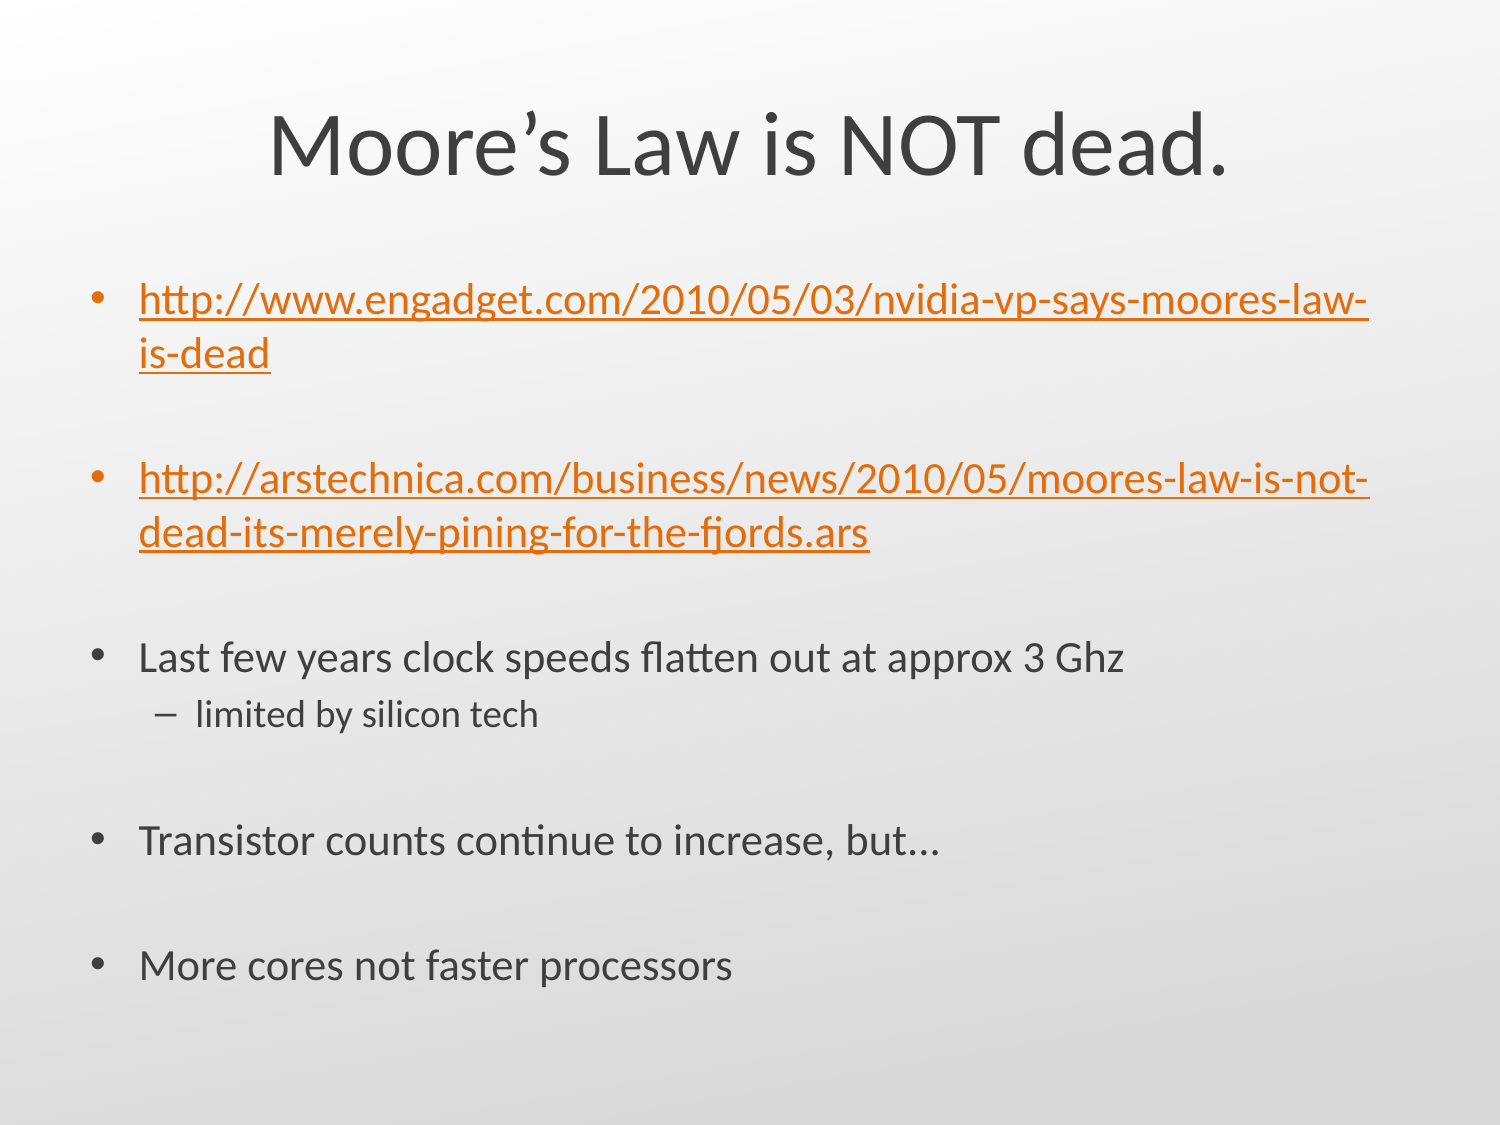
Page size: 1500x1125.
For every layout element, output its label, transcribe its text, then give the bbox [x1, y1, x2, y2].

title Moore’s Law is NOT dead. [75, 45, 1425, 233]
list http://www.engadget.com/2010/05/03/nvidia-vp-says-moores-law-is-dead http://arstechnica.com/business/news/2010/05/moores-law-is-not-dead-its-merely-pining-for-the-fjords.ars Last few years clock speeds flatten out at approx 3 Ghz limited by silicon tech Transistor counts continue to increase, but... More cores not faster processors [75, 262, 1425, 1005]
